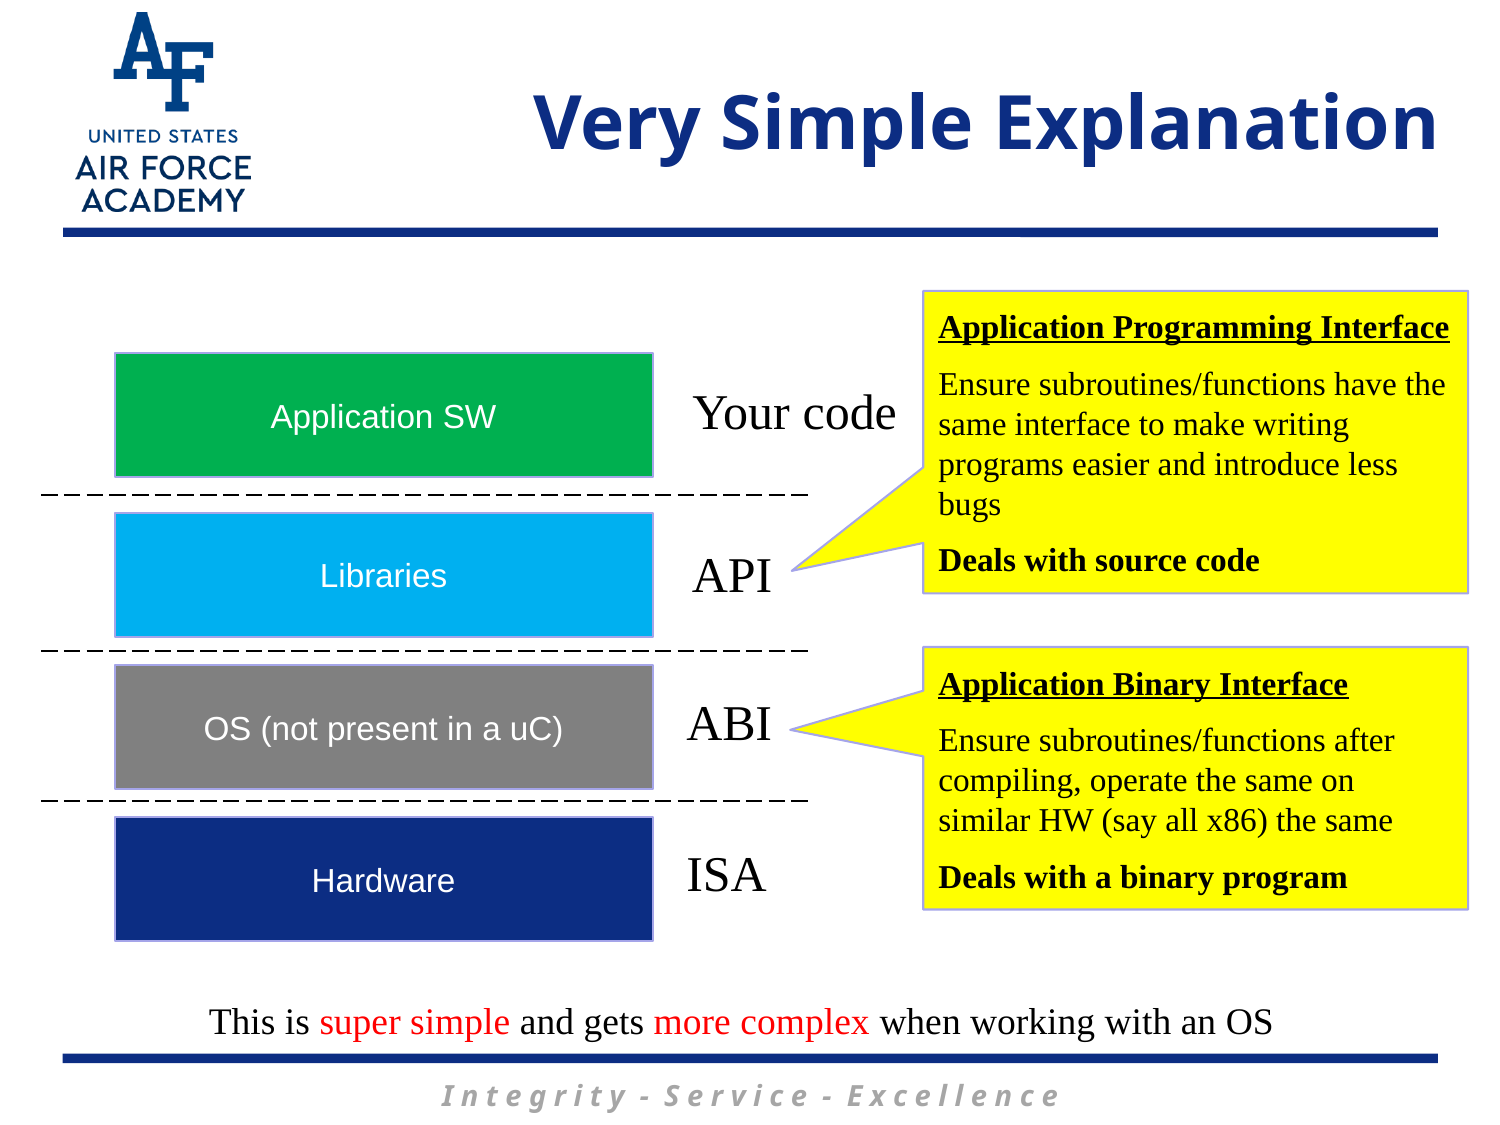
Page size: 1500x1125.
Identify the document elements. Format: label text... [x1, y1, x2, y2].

text_box Application SW [114, 352, 653, 477]
text_box Libraries [114, 512, 653, 637]
text_box Application Binary Interface Ensure subroutines/functions after compiling, operate the same on similar HW (say all x86) the same Deals with a binary program [790, 647, 1469, 910]
text_box Hardware [114, 816, 653, 941]
text_box ISA [671, 833, 782, 909]
text_box ABI [671, 682, 788, 758]
picture [75, 12, 251, 212]
title Very Simple Explanation [299, 29, 1456, 211]
text_box This is super simple and gets more complex when working with an OS [194, 989, 1396, 1050]
text_box API [677, 535, 788, 611]
text_box OS (not present in a uC) [114, 664, 653, 789]
text_box Your code [677, 372, 912, 448]
text_box Application Programming Interface Ensure subroutines/functions have the same interface to make writing programs easier and introduce less bugs Deals with source code [791, 290, 1469, 594]
